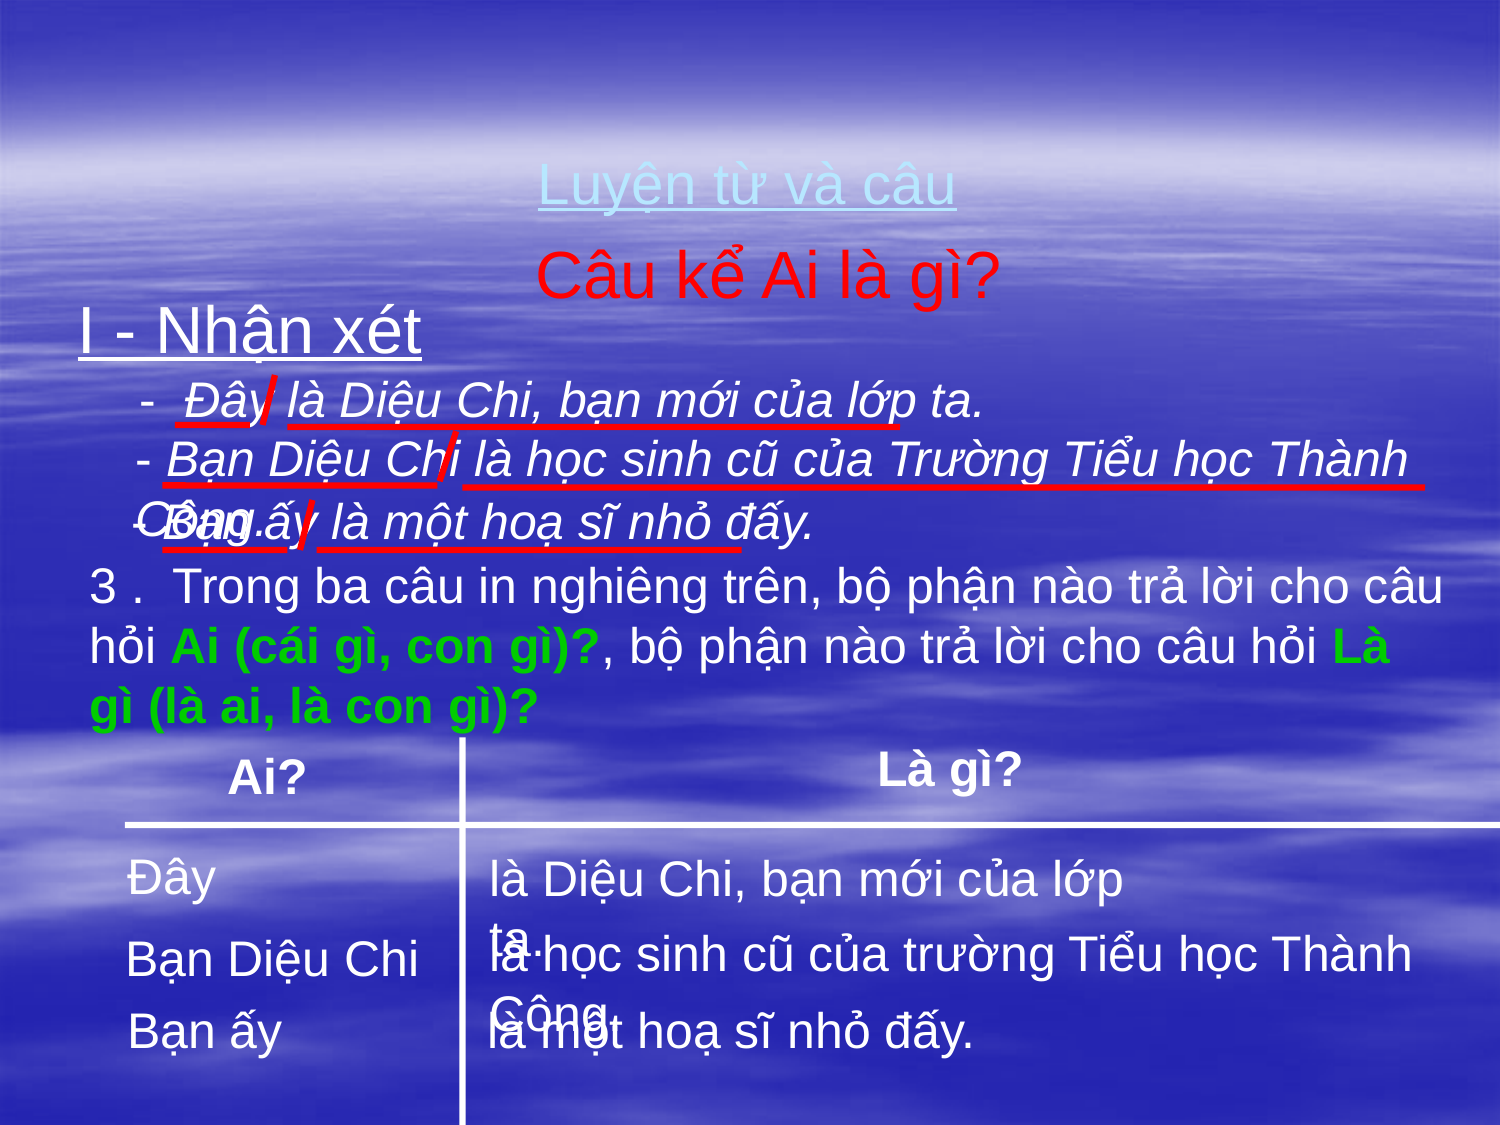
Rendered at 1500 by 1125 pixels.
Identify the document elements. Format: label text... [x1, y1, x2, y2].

text_box Bạn Diệu Chi [110, 918, 436, 994]
text_box I - Nhận xét [37, 279, 463, 374]
text_box Là gì? [862, 729, 1150, 804]
text_box - Bạn Diệu Chi là học sinh cũ của Trường Tiểu học Thành Công. [120, 418, 1500, 554]
text_box là một hoạ sĩ nhỏ đấy. [472, 991, 1473, 1067]
text_box Ai? [212, 737, 338, 813]
text_box Bạn ấy [112, 991, 313, 1067]
text_box 3 . Trong ba câu in nghiêng trên, bộ phận nào trả lời cho câu hỏi Ai (cái gì, con gì)?, bộ phận nào trả lời cho câu hỏi Là gì (là ai, là con gì)? [75, 545, 1463, 741]
text_box là học sinh cũ của trường Tiểu học Thành Công. [474, 914, 1475, 1050]
text_box Đây [112, 837, 288, 913]
text_box là Diệu Chi, bạn mới của lớp ta. [474, 839, 1163, 914]
text_box - Đây là Diệu Chi, bạn mới của lớp ta. [124, 360, 1413, 418]
title Luyện từ và câu [49, 37, 1446, 256]
text_box - Bạn ấy là một hoạ sĩ nhỏ đấy. [116, 481, 1405, 557]
text_box Câu kể Ai là gì? [450, 224, 1088, 320]
